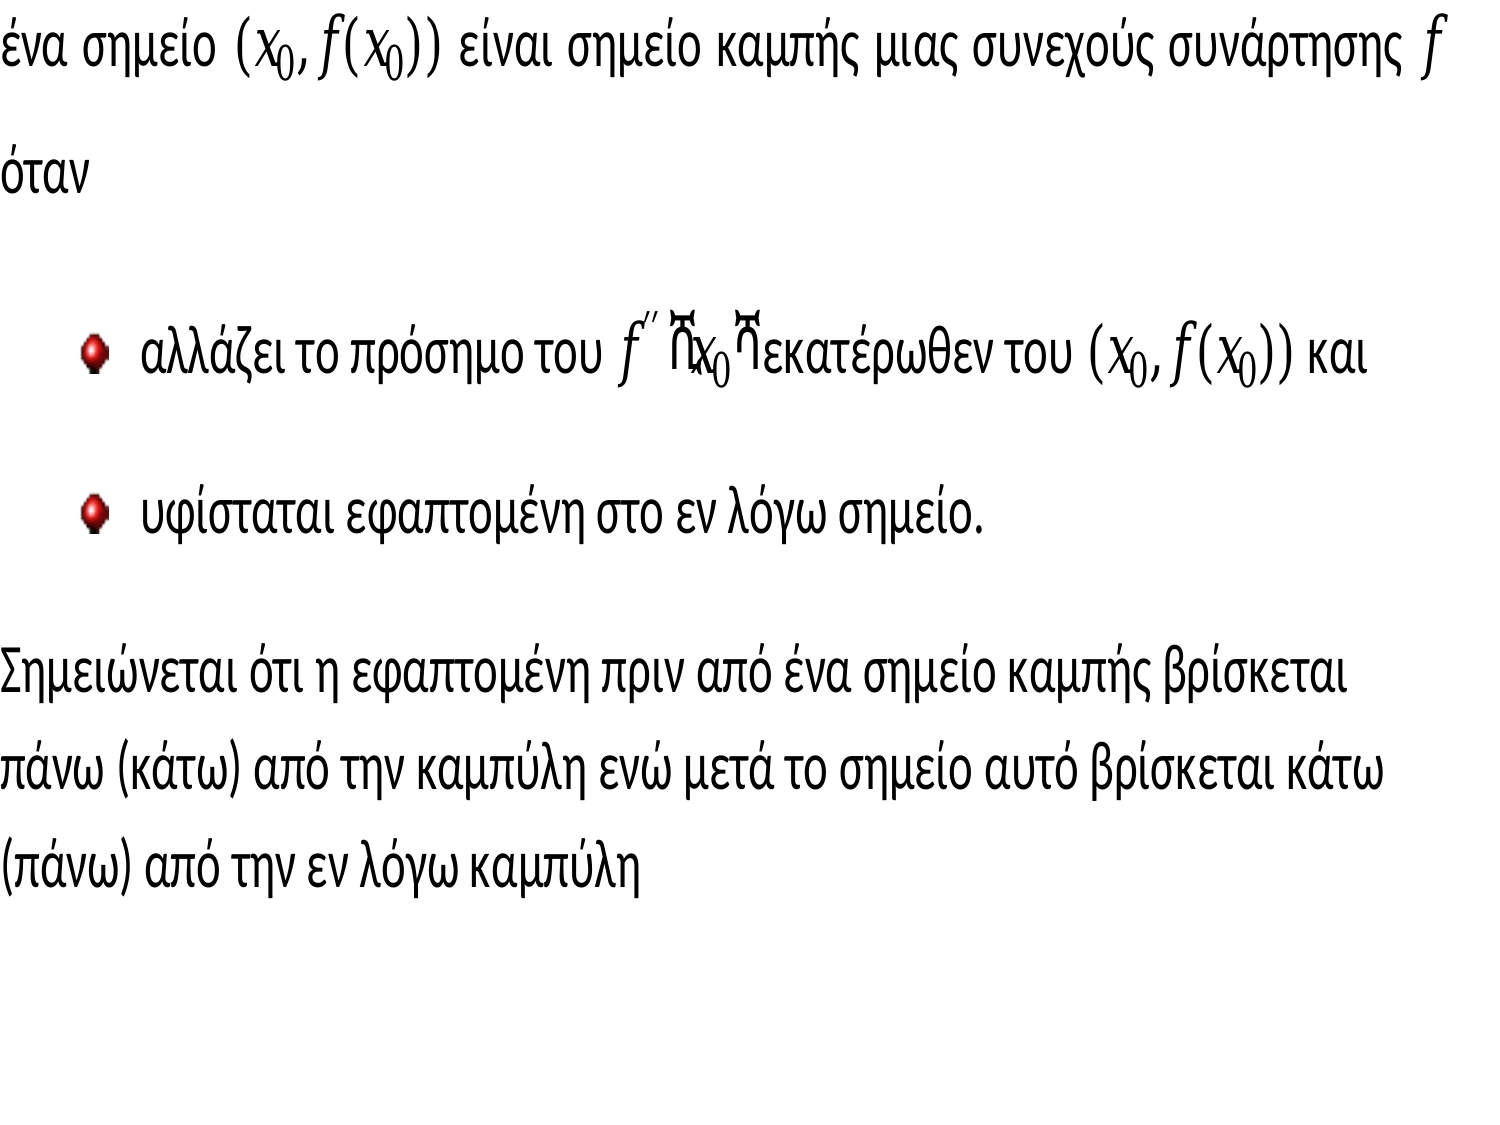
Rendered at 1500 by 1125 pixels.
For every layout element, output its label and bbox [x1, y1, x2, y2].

picture [0, 0, 1500, 973]
